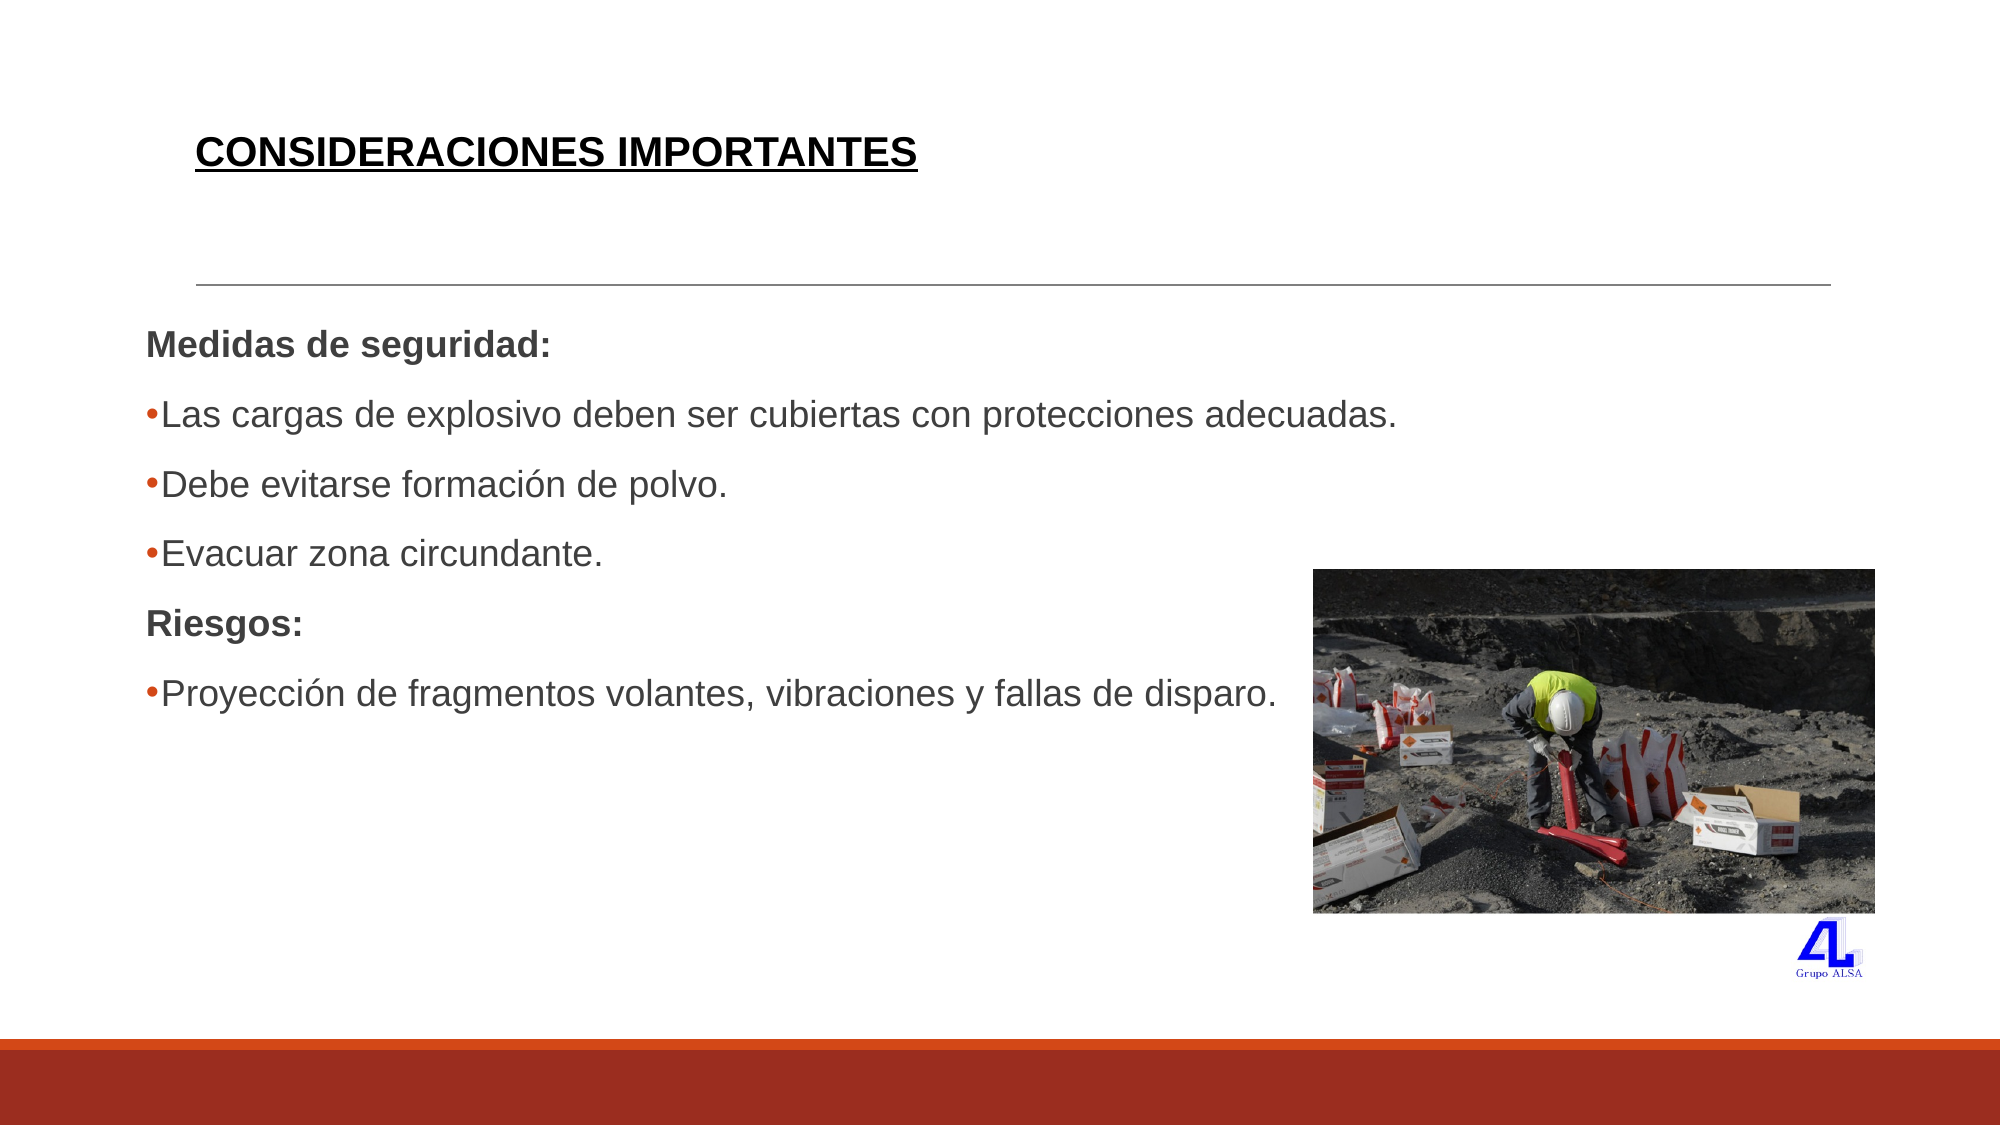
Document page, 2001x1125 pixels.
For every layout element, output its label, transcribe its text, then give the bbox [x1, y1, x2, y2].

title CONSIDERACIONES IMPORTANTES [180, 47, 1830, 238]
list Medidas de seguridad: Las cargas de explosivo deben ser cubiertas con protecciones adecuadas. Debe evitarse formación de polvo. Evacuar zona circundante. Riesgos: Proyección de fragmentos volantes, vibraciones y fallas de disparo. [145, 238, 1830, 963]
picture [1313, 569, 1875, 991]
